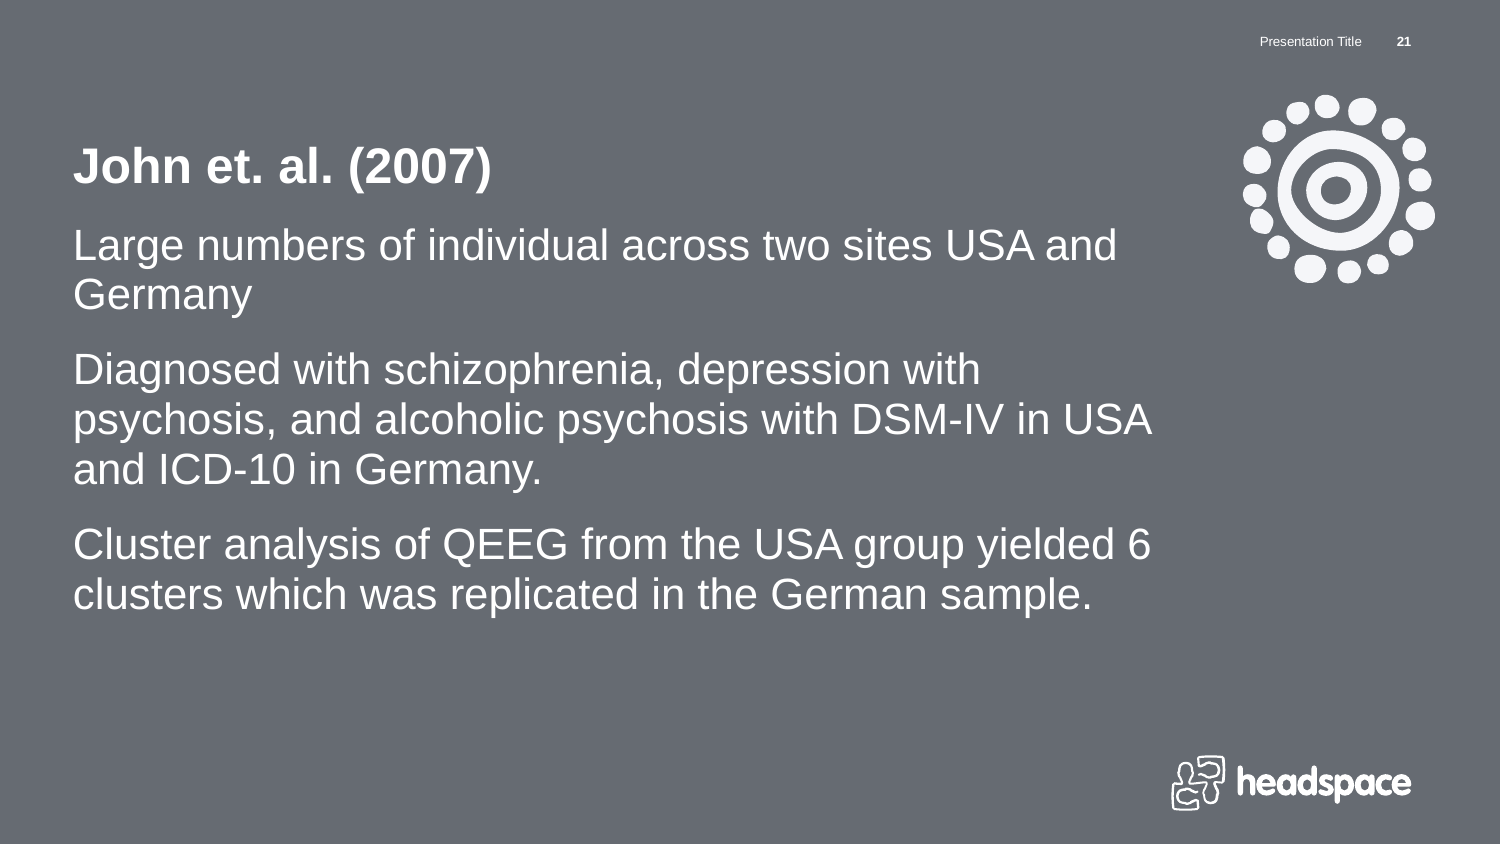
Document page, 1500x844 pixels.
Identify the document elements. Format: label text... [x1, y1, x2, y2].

slide_number 21 [1361, 27, 1412, 56]
list John et. al. (2007) Large numbers of individual across two sites USA and Germany Diagnosed with schizophrenia, depression with psychosis, and alcoholic psychosis with DSM-IV in USA and ICD-10 in Germany. Cluster analysis of QEEG from the USA group yielded 6 clusters which was replicated in the German sample. E [72, 138, 1186, 678]
footer Presentation Title [855, 27, 1361, 56]
